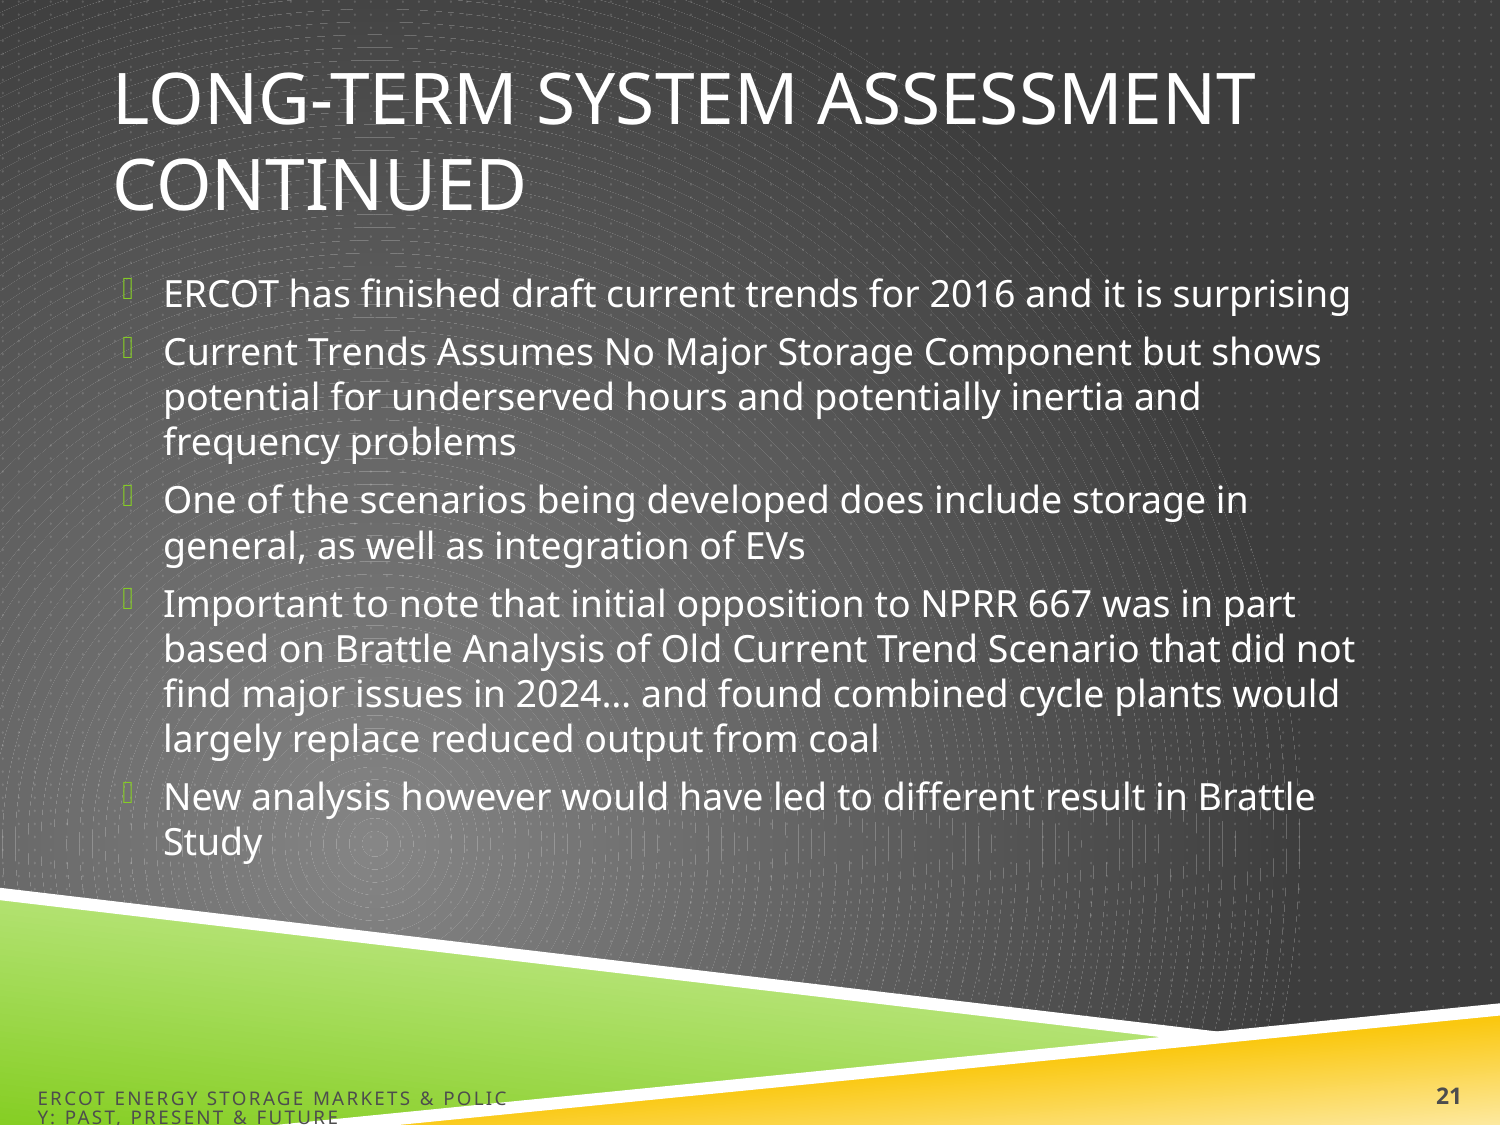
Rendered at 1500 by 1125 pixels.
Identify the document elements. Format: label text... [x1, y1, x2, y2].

list ERCOT has finished draft current trends for 2016 and it is surprising Current Trends Assumes No Major Storage Component but shows potential for underserved hours and potentially inertia and frequency problems One of the scenarios being developed does include storage in general, as well as integration of EVs Important to note that initial opposition to NPRR 667 was in part based on Brattle Analysis of Old Current Trend Scenario that did not find major issues in 2024… and found combined cycle plants would largely replace reduced output from coal New analysis however would have led to different result in Brattle Study [112, 262, 1388, 875]
title Long-Term System Assessment CONTINUED [112, 45, 1388, 233]
slide_number 22 [1387, 1052, 1463, 1113]
footer ERCOT Energy Storage Markets & Policy: Past, Present & Future [37, 1052, 513, 1113]
